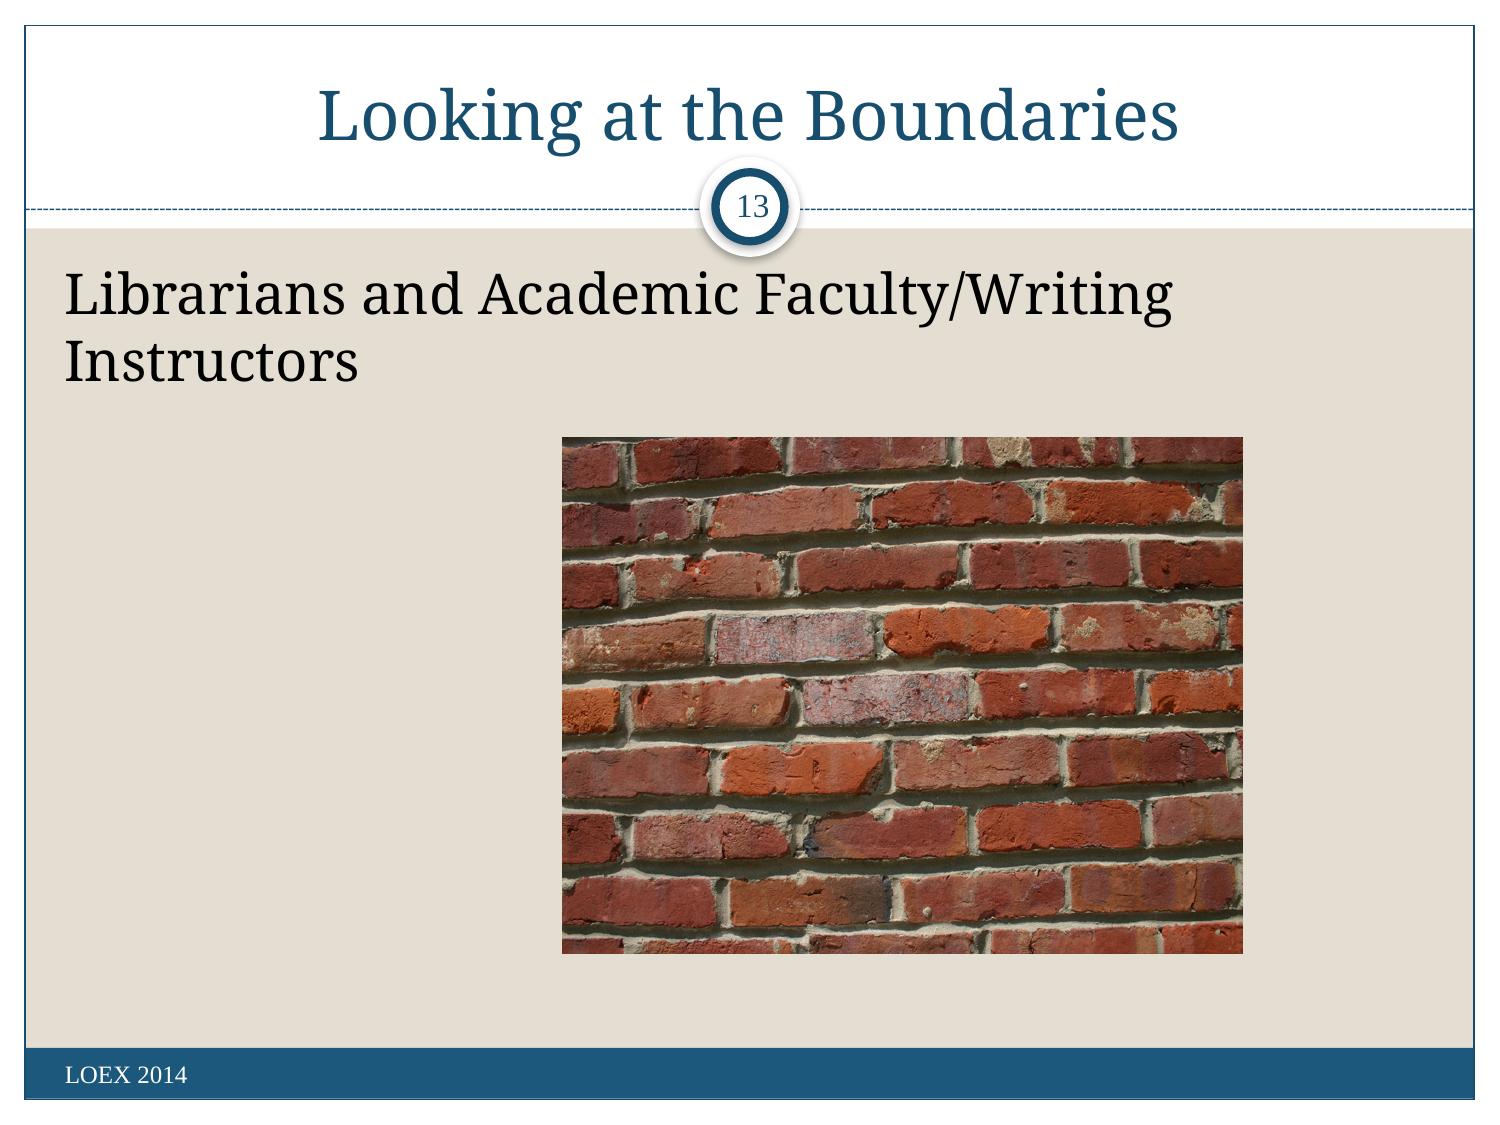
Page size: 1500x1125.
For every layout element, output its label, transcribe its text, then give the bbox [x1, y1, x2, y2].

list Librarians and Academic Faculty/Writing Instructors [49, 250, 1445, 1001]
footer LOEX 2014 [50, 1051, 638, 1112]
slide_number 13 [715, 168, 791, 241]
title Looking at the Boundaries [49, 37, 1450, 162]
picture [562, 437, 1244, 954]
